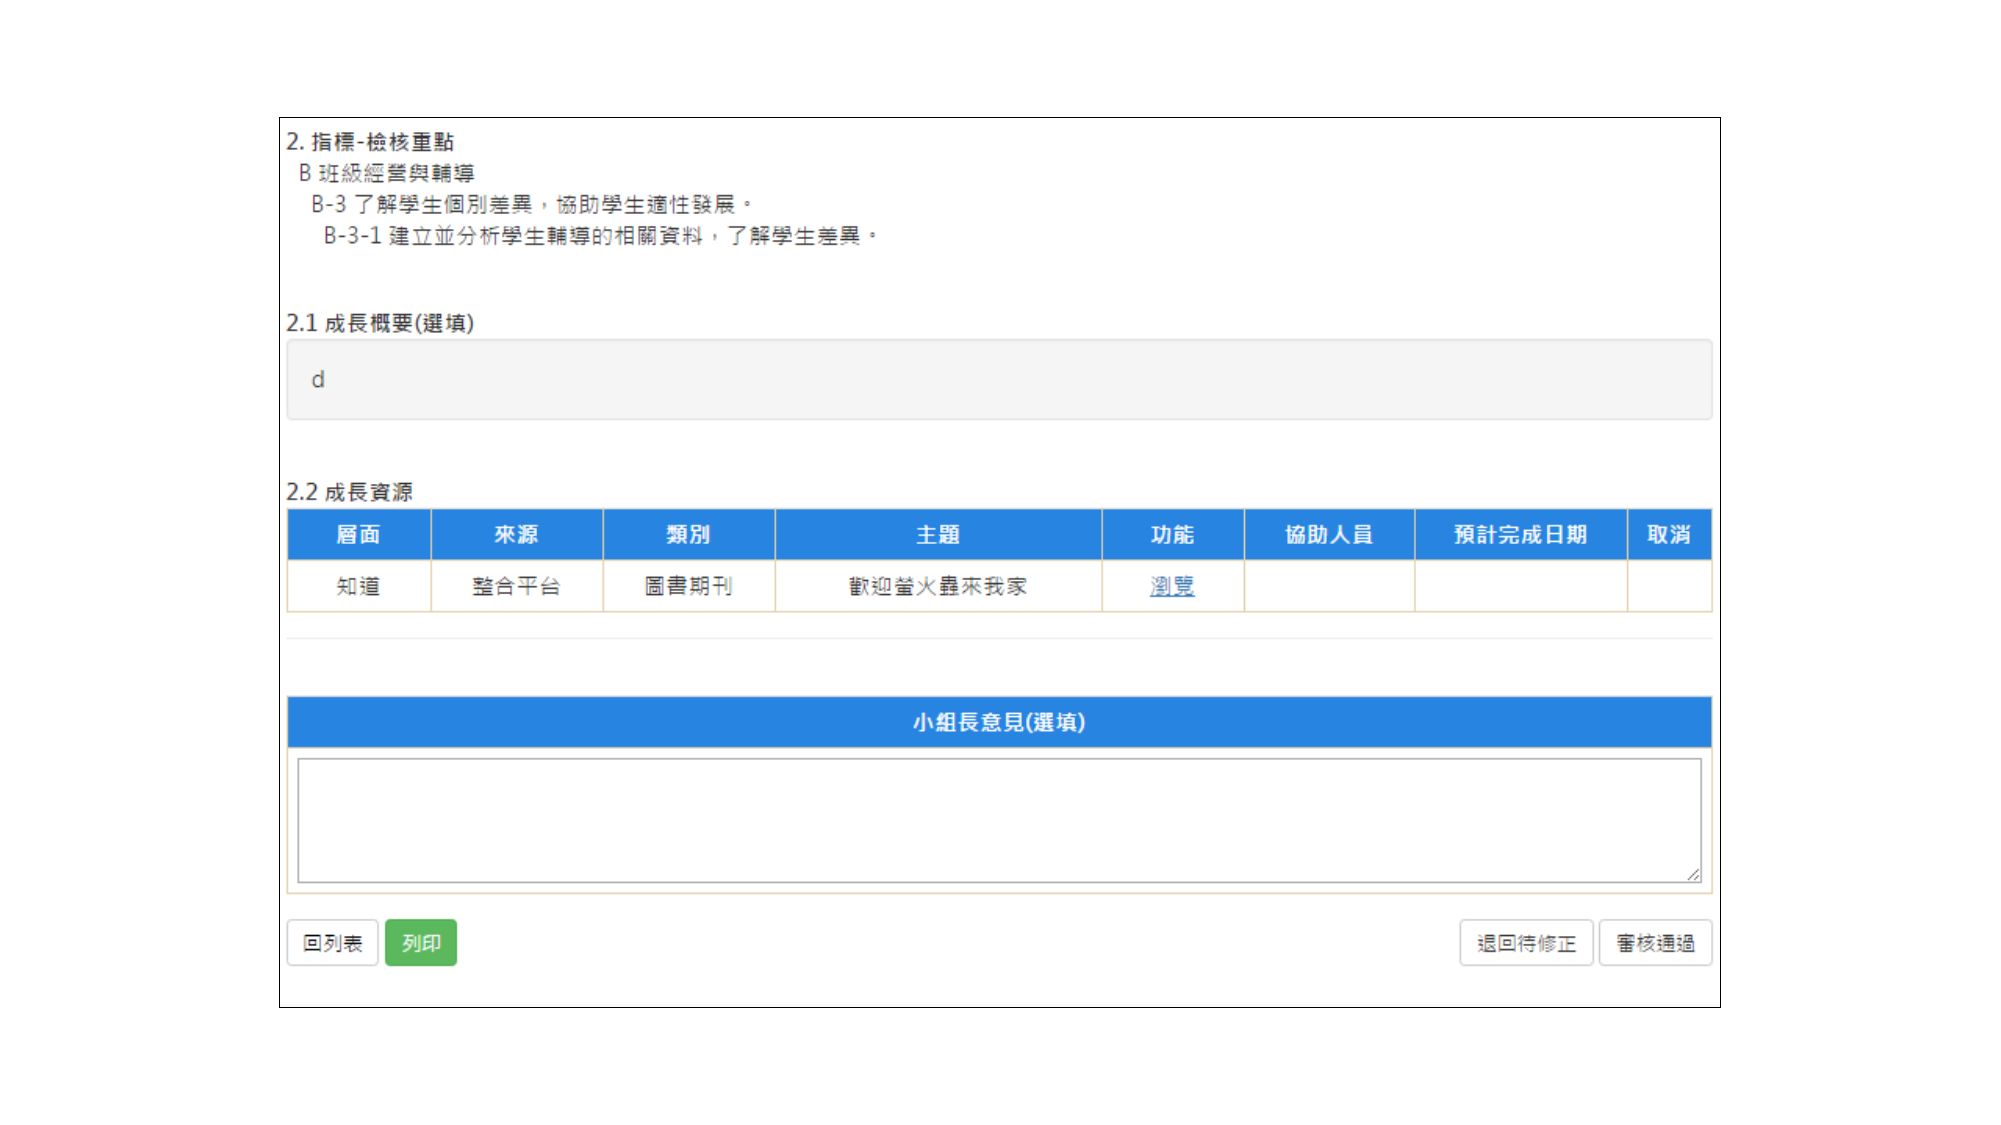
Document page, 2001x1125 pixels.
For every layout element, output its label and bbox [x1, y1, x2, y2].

picture [279, 117, 1721, 1008]
